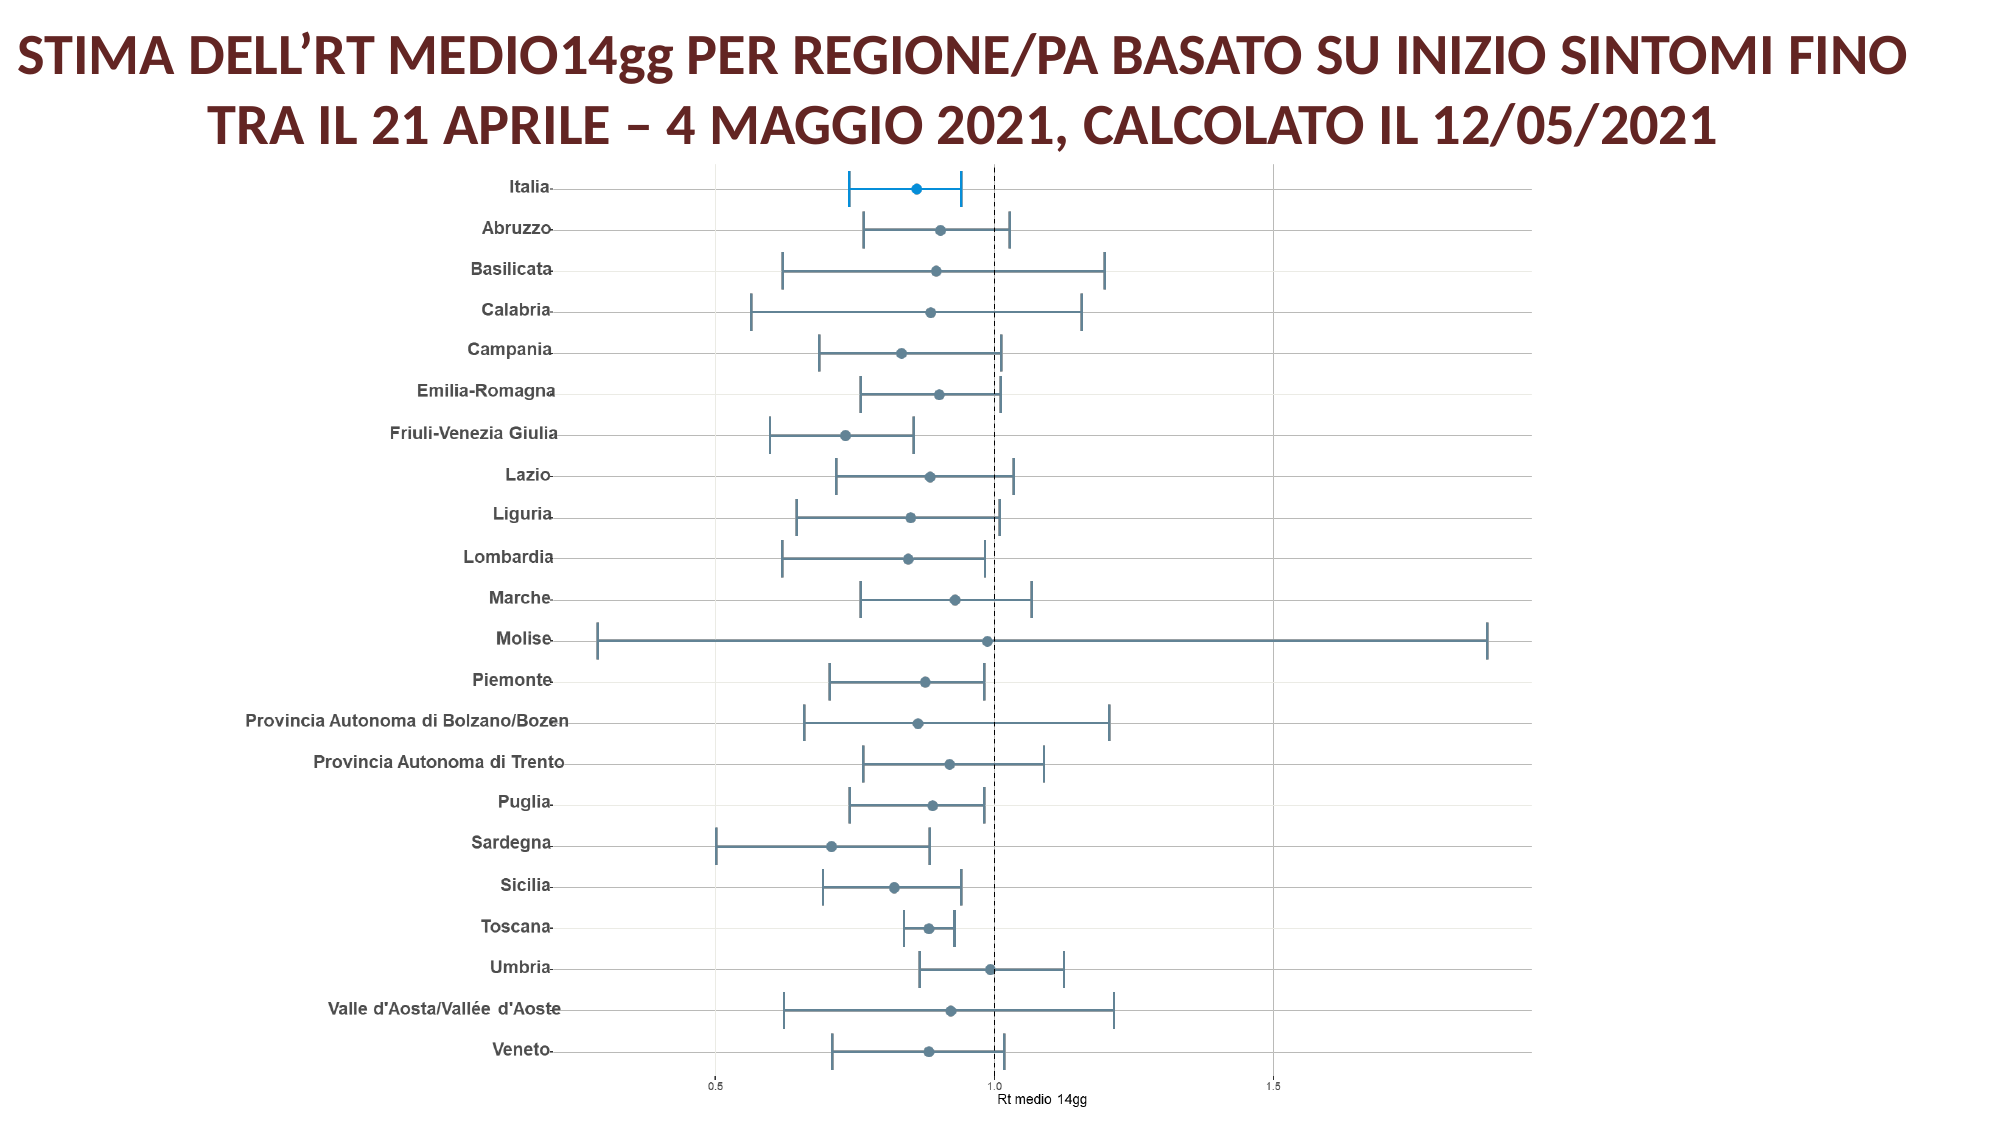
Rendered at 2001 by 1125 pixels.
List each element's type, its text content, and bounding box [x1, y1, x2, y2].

text_box STIMA DELL’RT MEDIO14gg PER REGIONE/PA BASATO SU INIZIO SINTOMI FINO TRA IL 21 APRILE – 4 MAGGIO 2021, CALCOLATO IL 12/05/2021 [0, 8, 1927, 164]
picture [234, 157, 1539, 1117]
